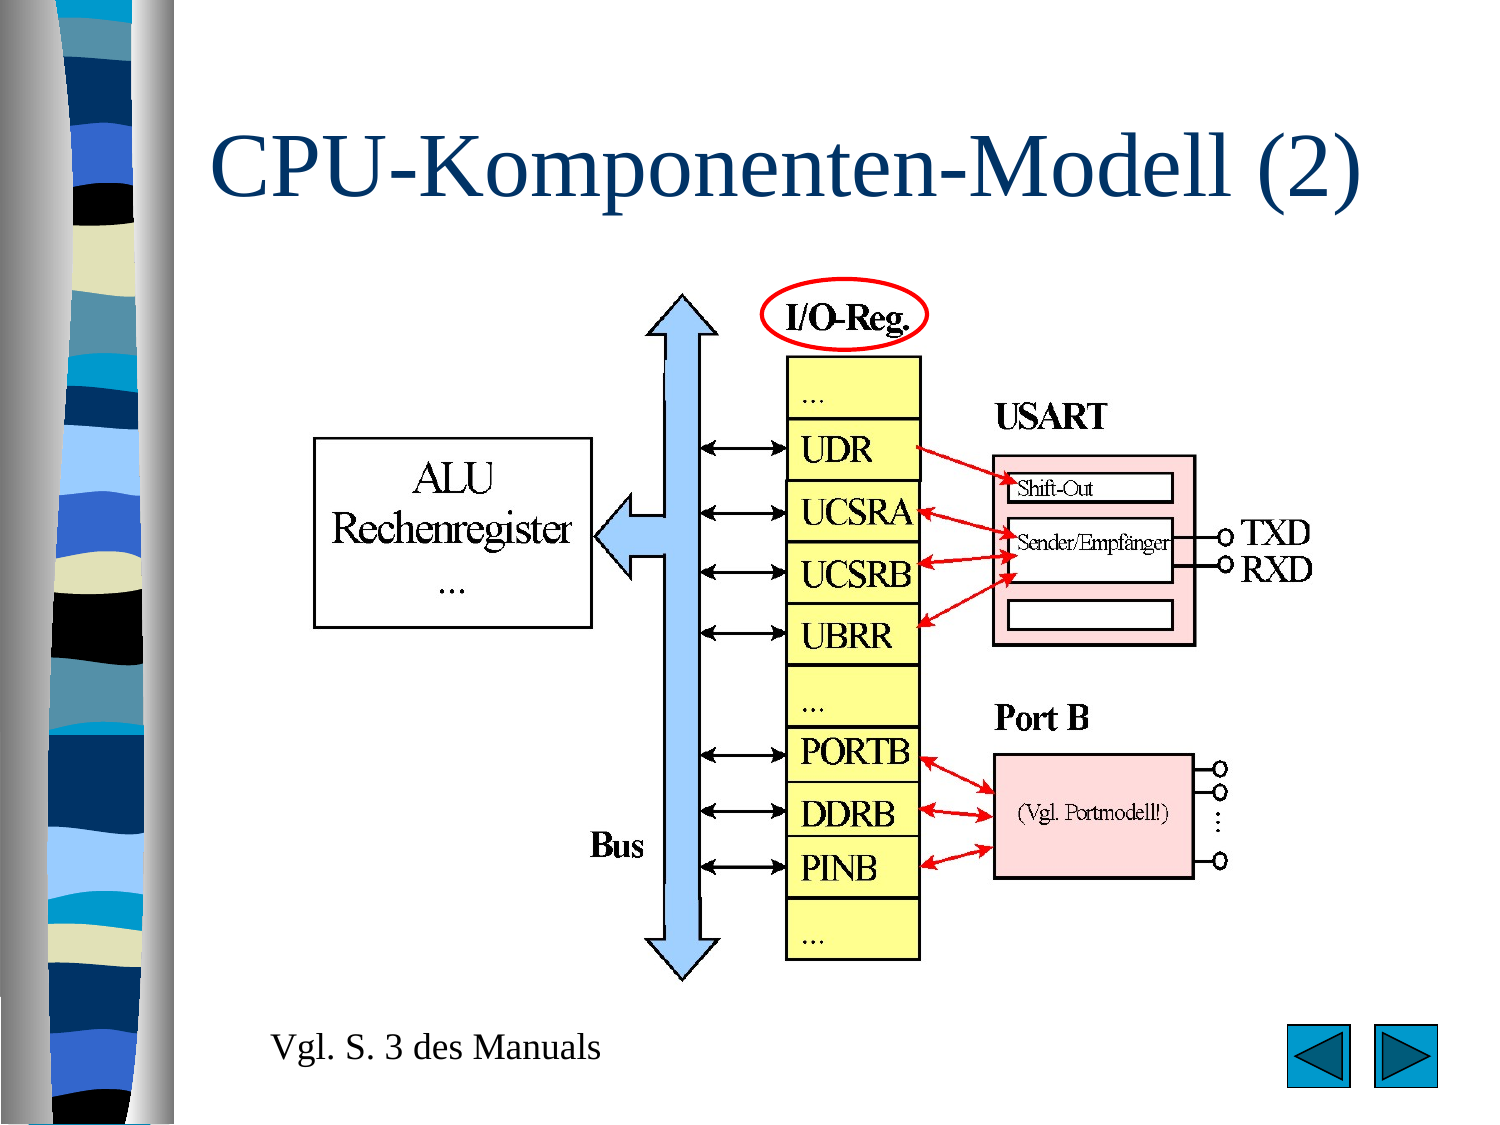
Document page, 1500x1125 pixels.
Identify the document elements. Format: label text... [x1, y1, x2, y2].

text_box [1374, 1024, 1438, 1088]
text_box Vgl. S. 3 des Manuals [255, 1014, 618, 1075]
text_box [1287, 1024, 1350, 1088]
text_box CPU-Komponenten-Modell (2) [194, 66, 1470, 254]
picture [274, 212, 1339, 1064]
